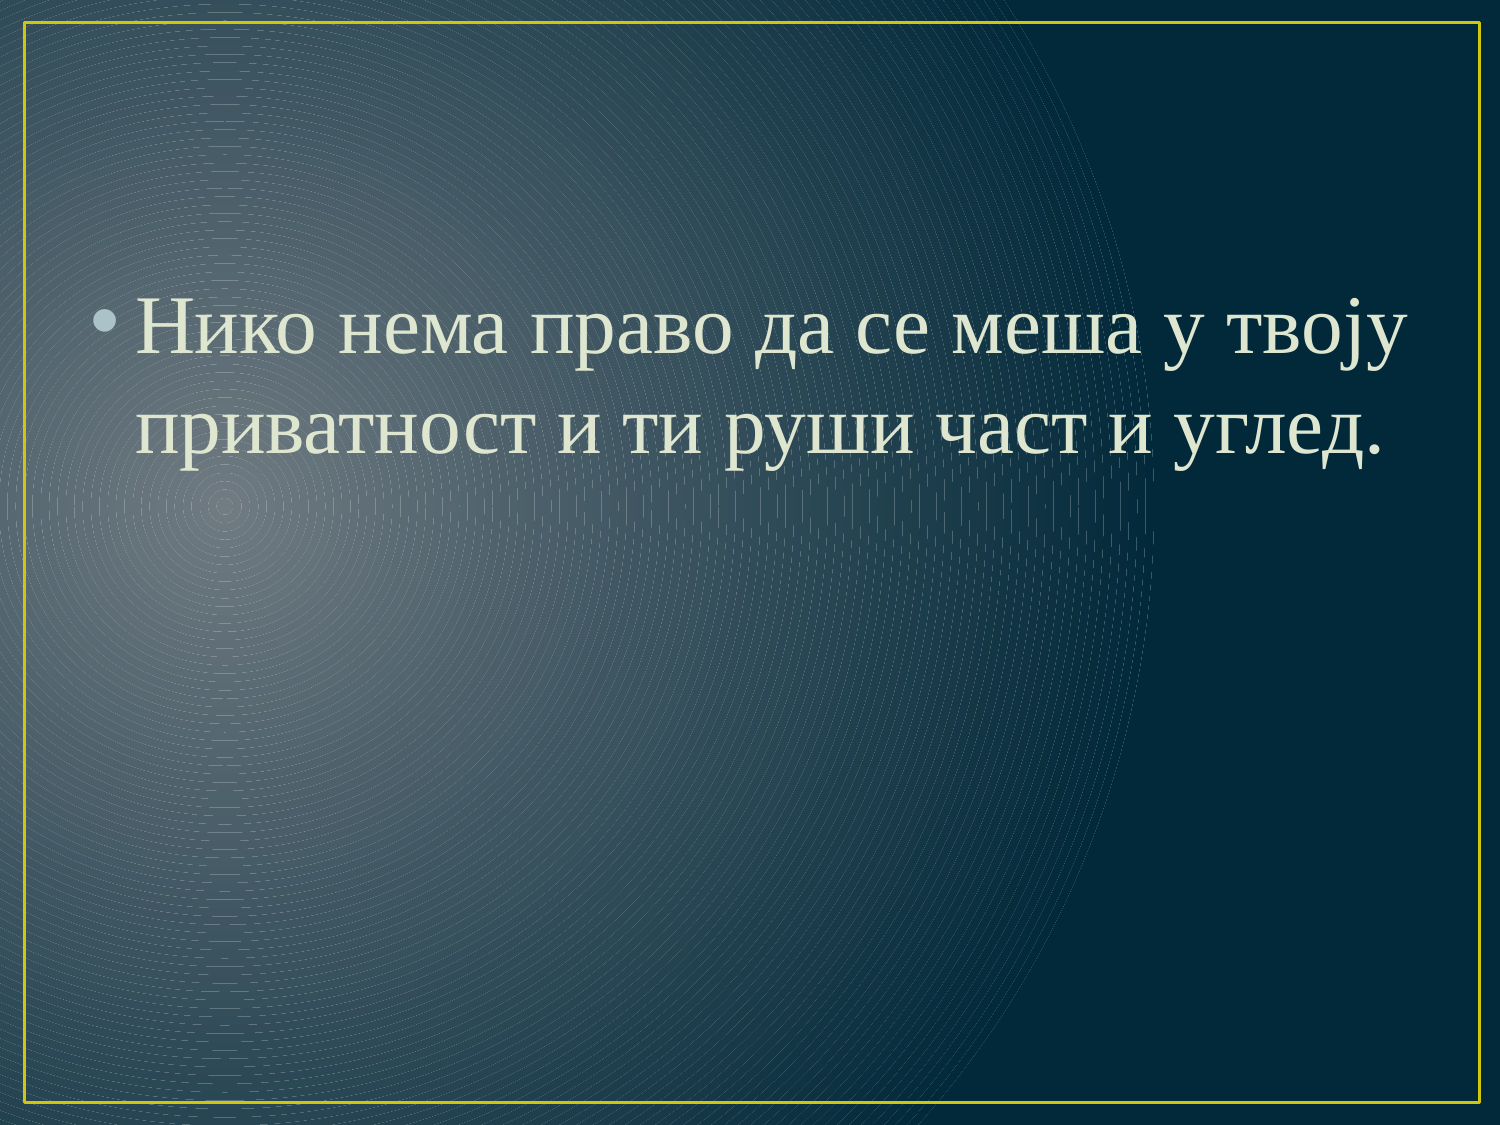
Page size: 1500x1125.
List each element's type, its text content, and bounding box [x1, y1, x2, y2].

list Нико нема право да се меша у твоју приватност и ти руши част и углед. [75, 262, 1425, 1005]
